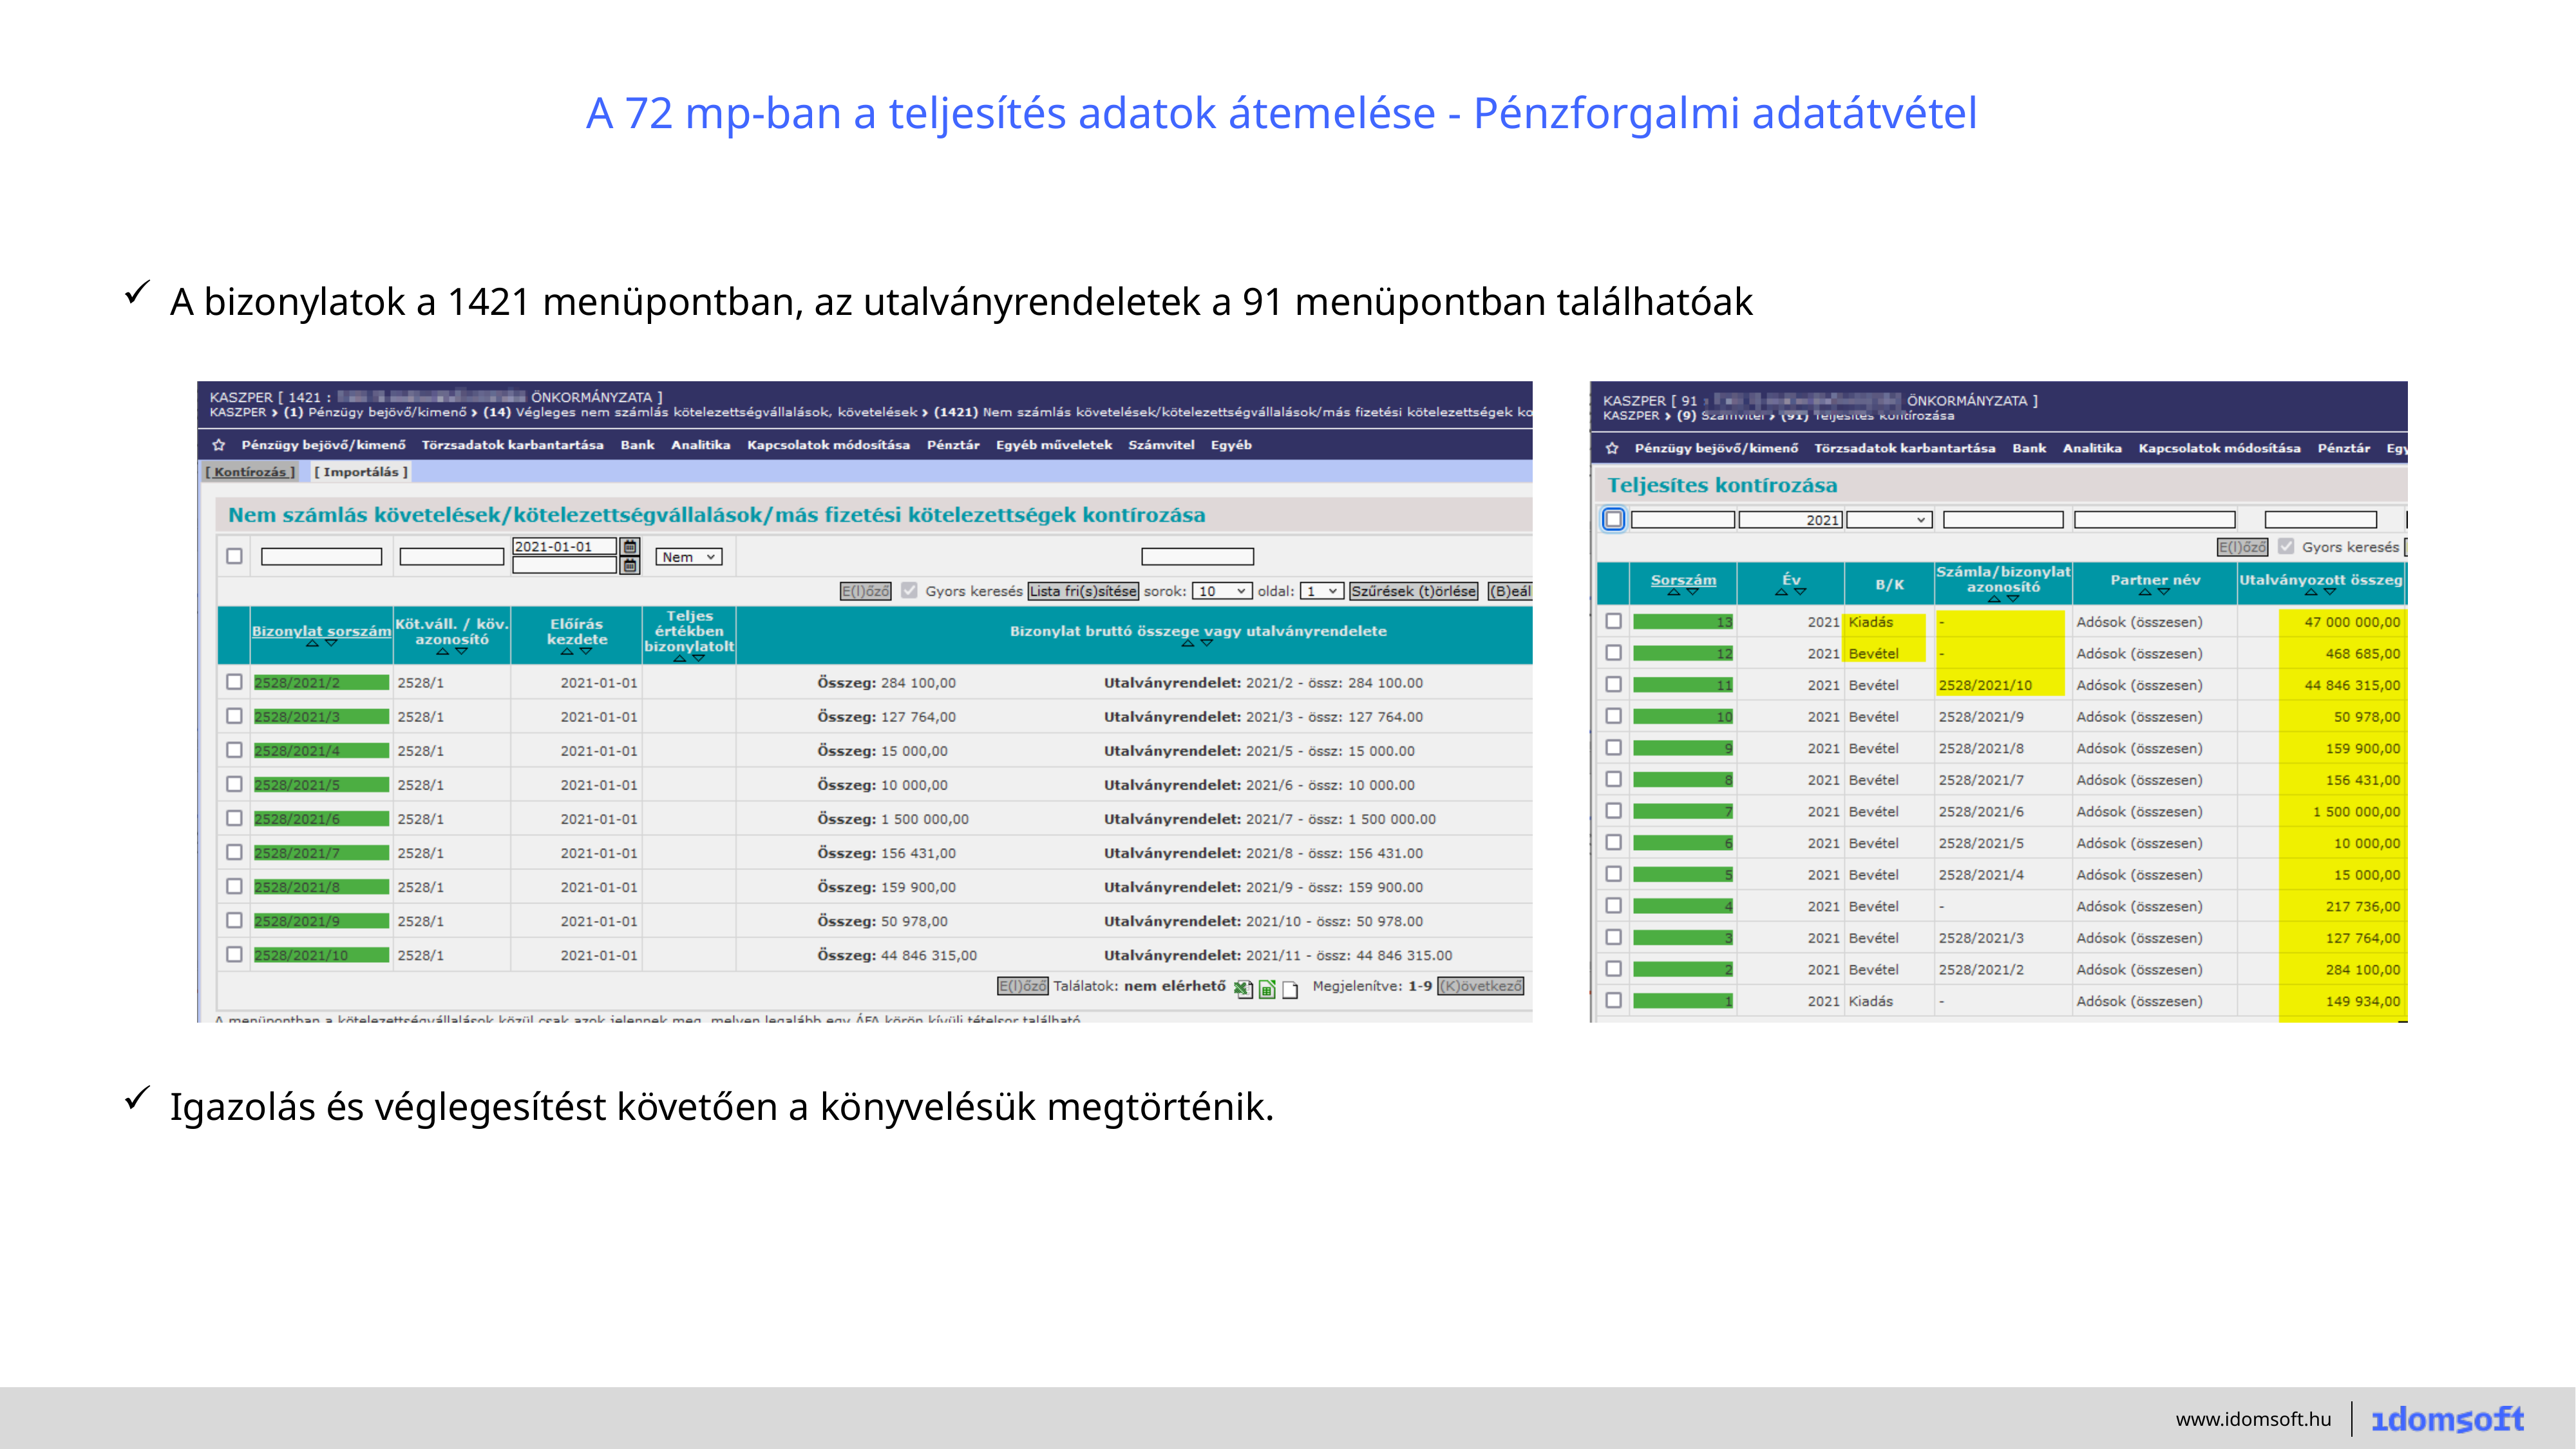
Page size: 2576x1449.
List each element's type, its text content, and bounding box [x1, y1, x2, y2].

picture [1589, 381, 2408, 1023]
picture [197, 381, 1533, 1023]
text_box A 72 mp-ban a teljesítés adatok átemelése - Pénzforgalmi adatátvétel A bizonylatok a 1421 menüpontban, az utalványrendeletek a 91 menüpontban találhatóak Igazolás és véglegesítést követően a könyvelésük megtörténik. [112, 80, 2465, 1181]
